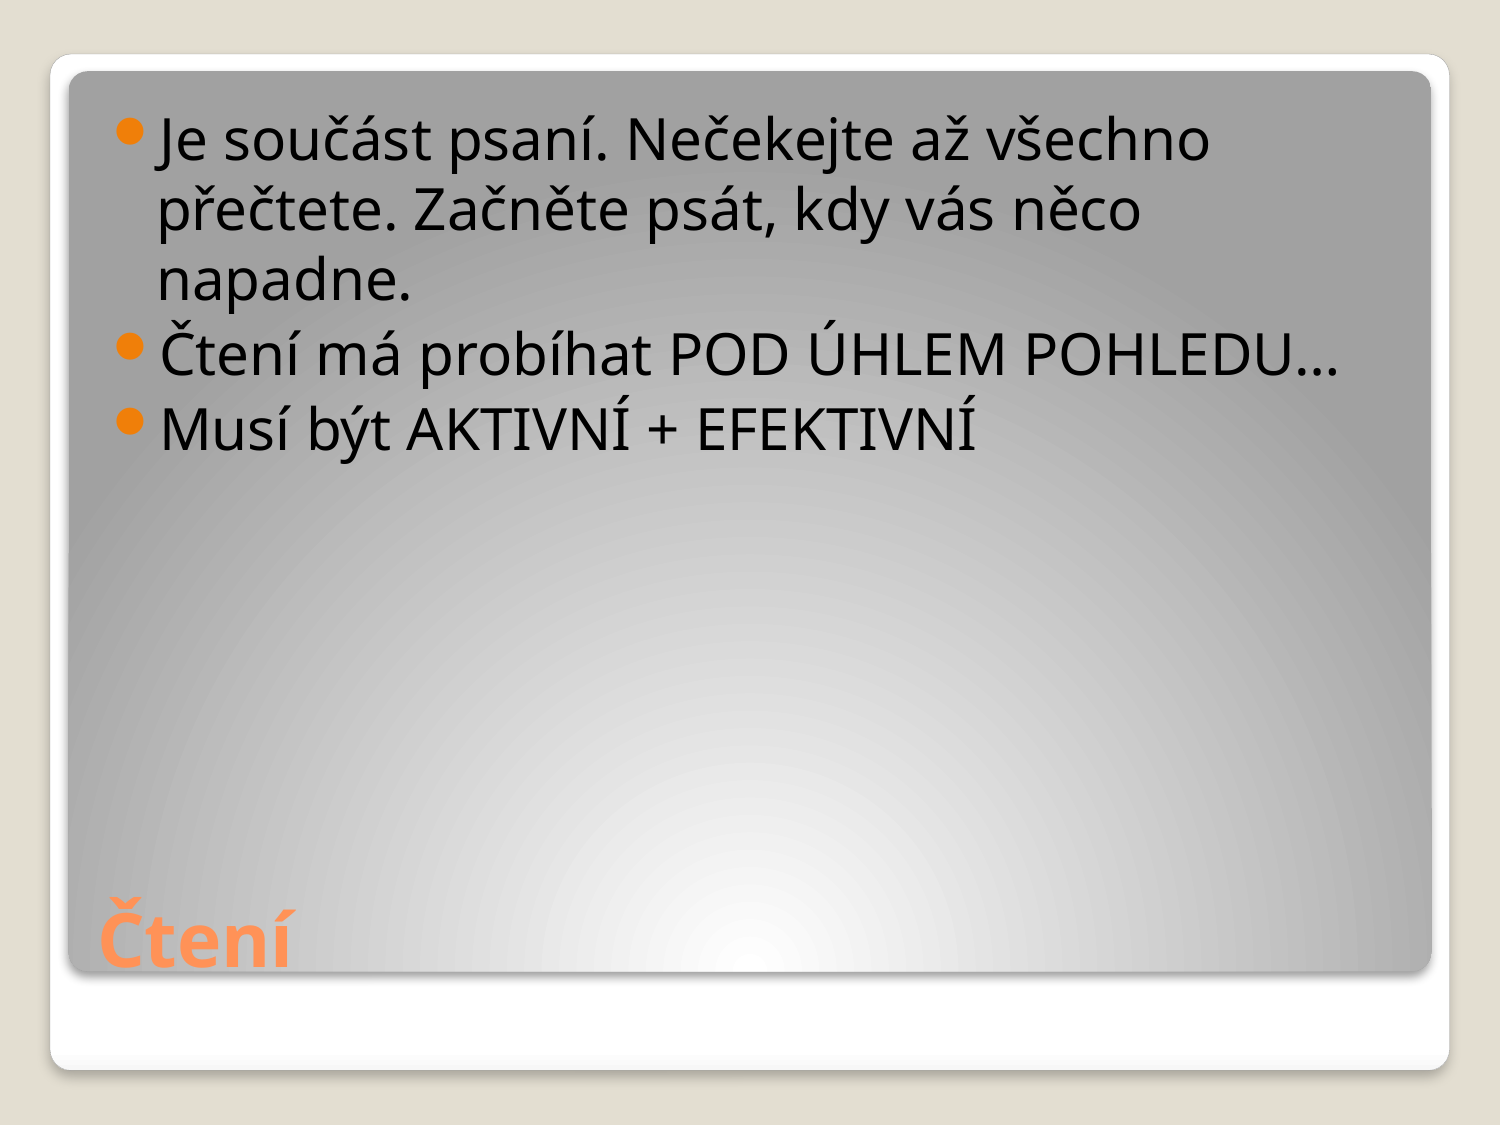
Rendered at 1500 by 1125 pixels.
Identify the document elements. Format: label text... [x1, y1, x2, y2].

list Je součást psaní. Nečekejte až všechno přečtete. Začněte psát, kdy vás něco napadne. Čtení má probíhat POD ÚHLEM POHLEDU… Musí být AKTIVNÍ + EFEKTIVNÍ [82, 86, 1425, 774]
title Čtení [82, 817, 1425, 990]
